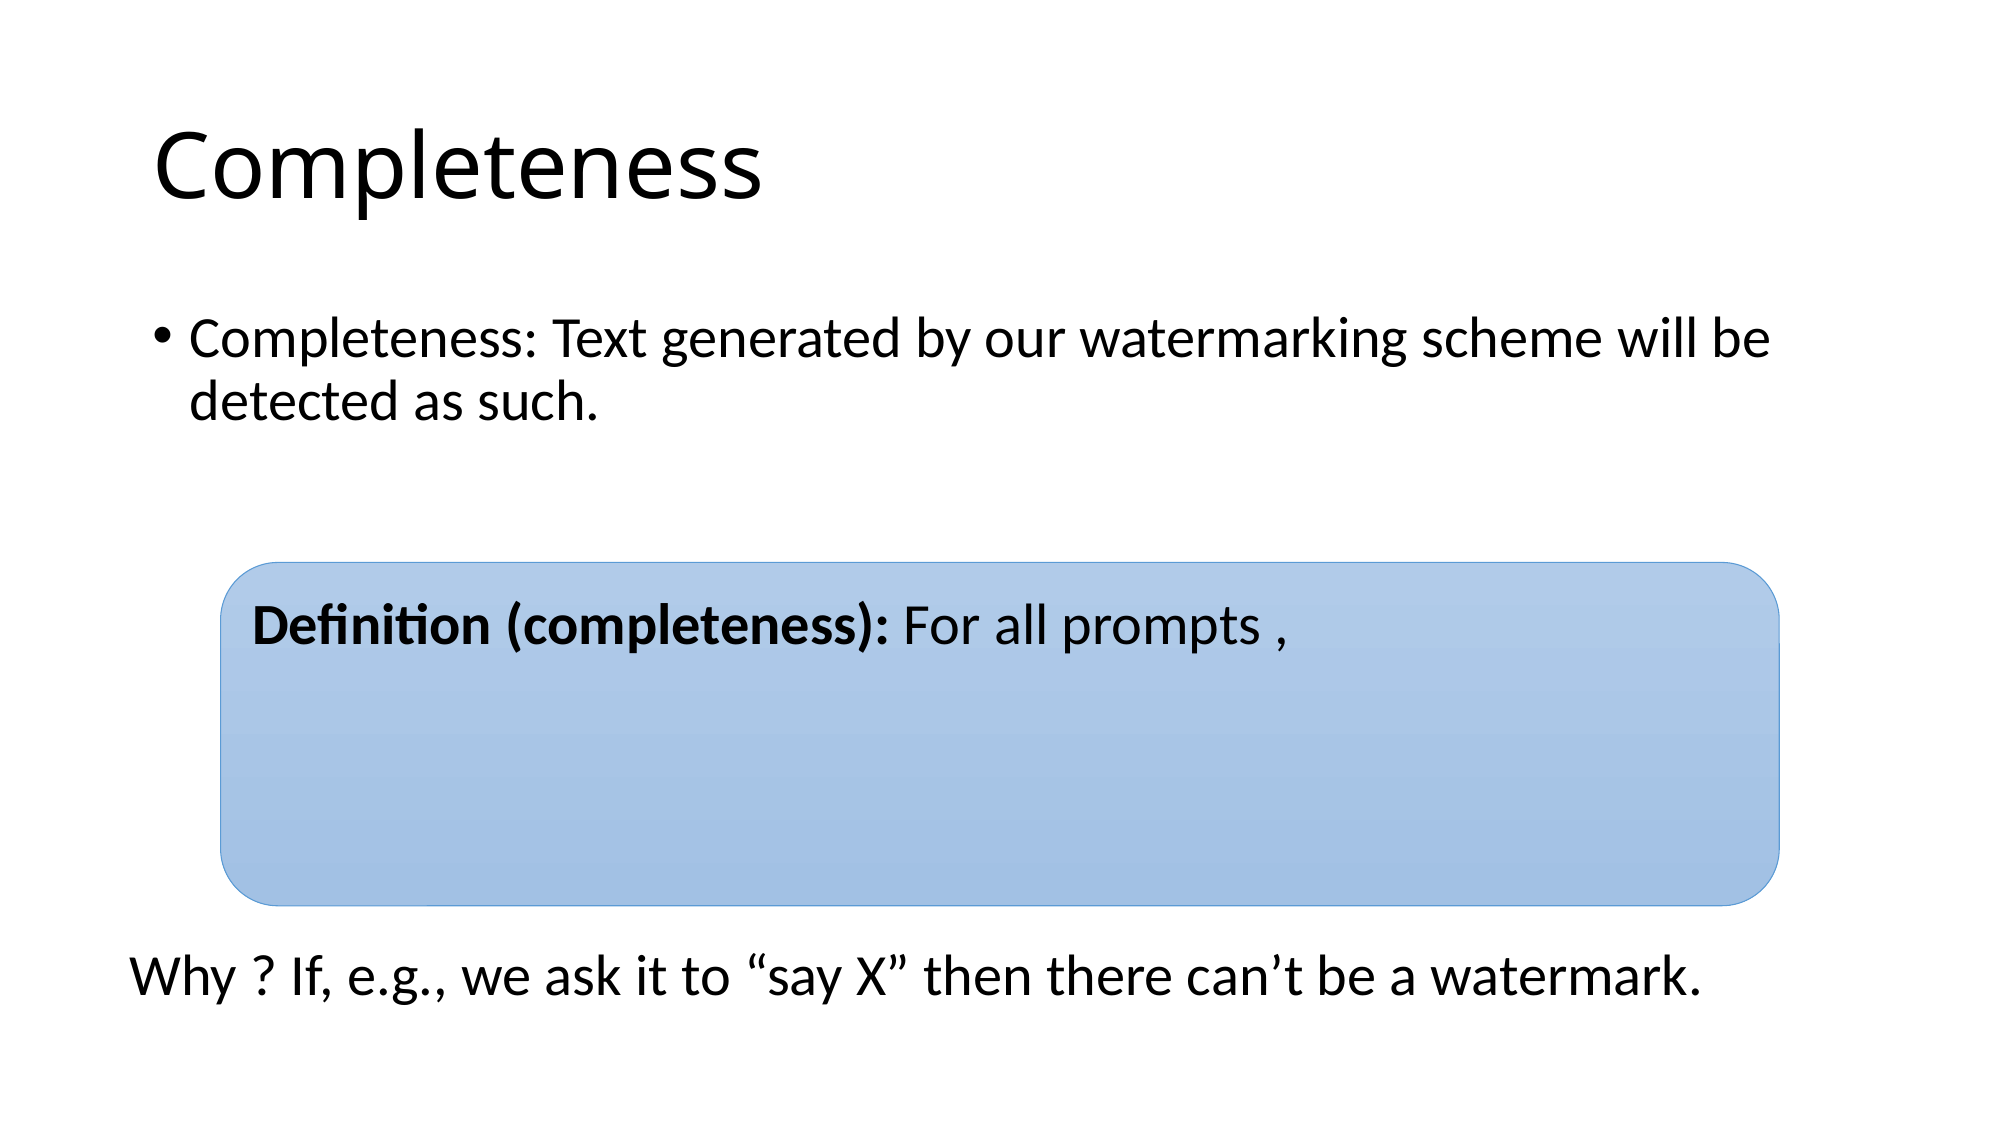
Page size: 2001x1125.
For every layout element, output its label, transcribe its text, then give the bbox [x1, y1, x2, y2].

title Completeness [137, 59, 1863, 278]
list Completeness: Text generated by our watermarking scheme will be detected as such. [137, 299, 1863, 449]
